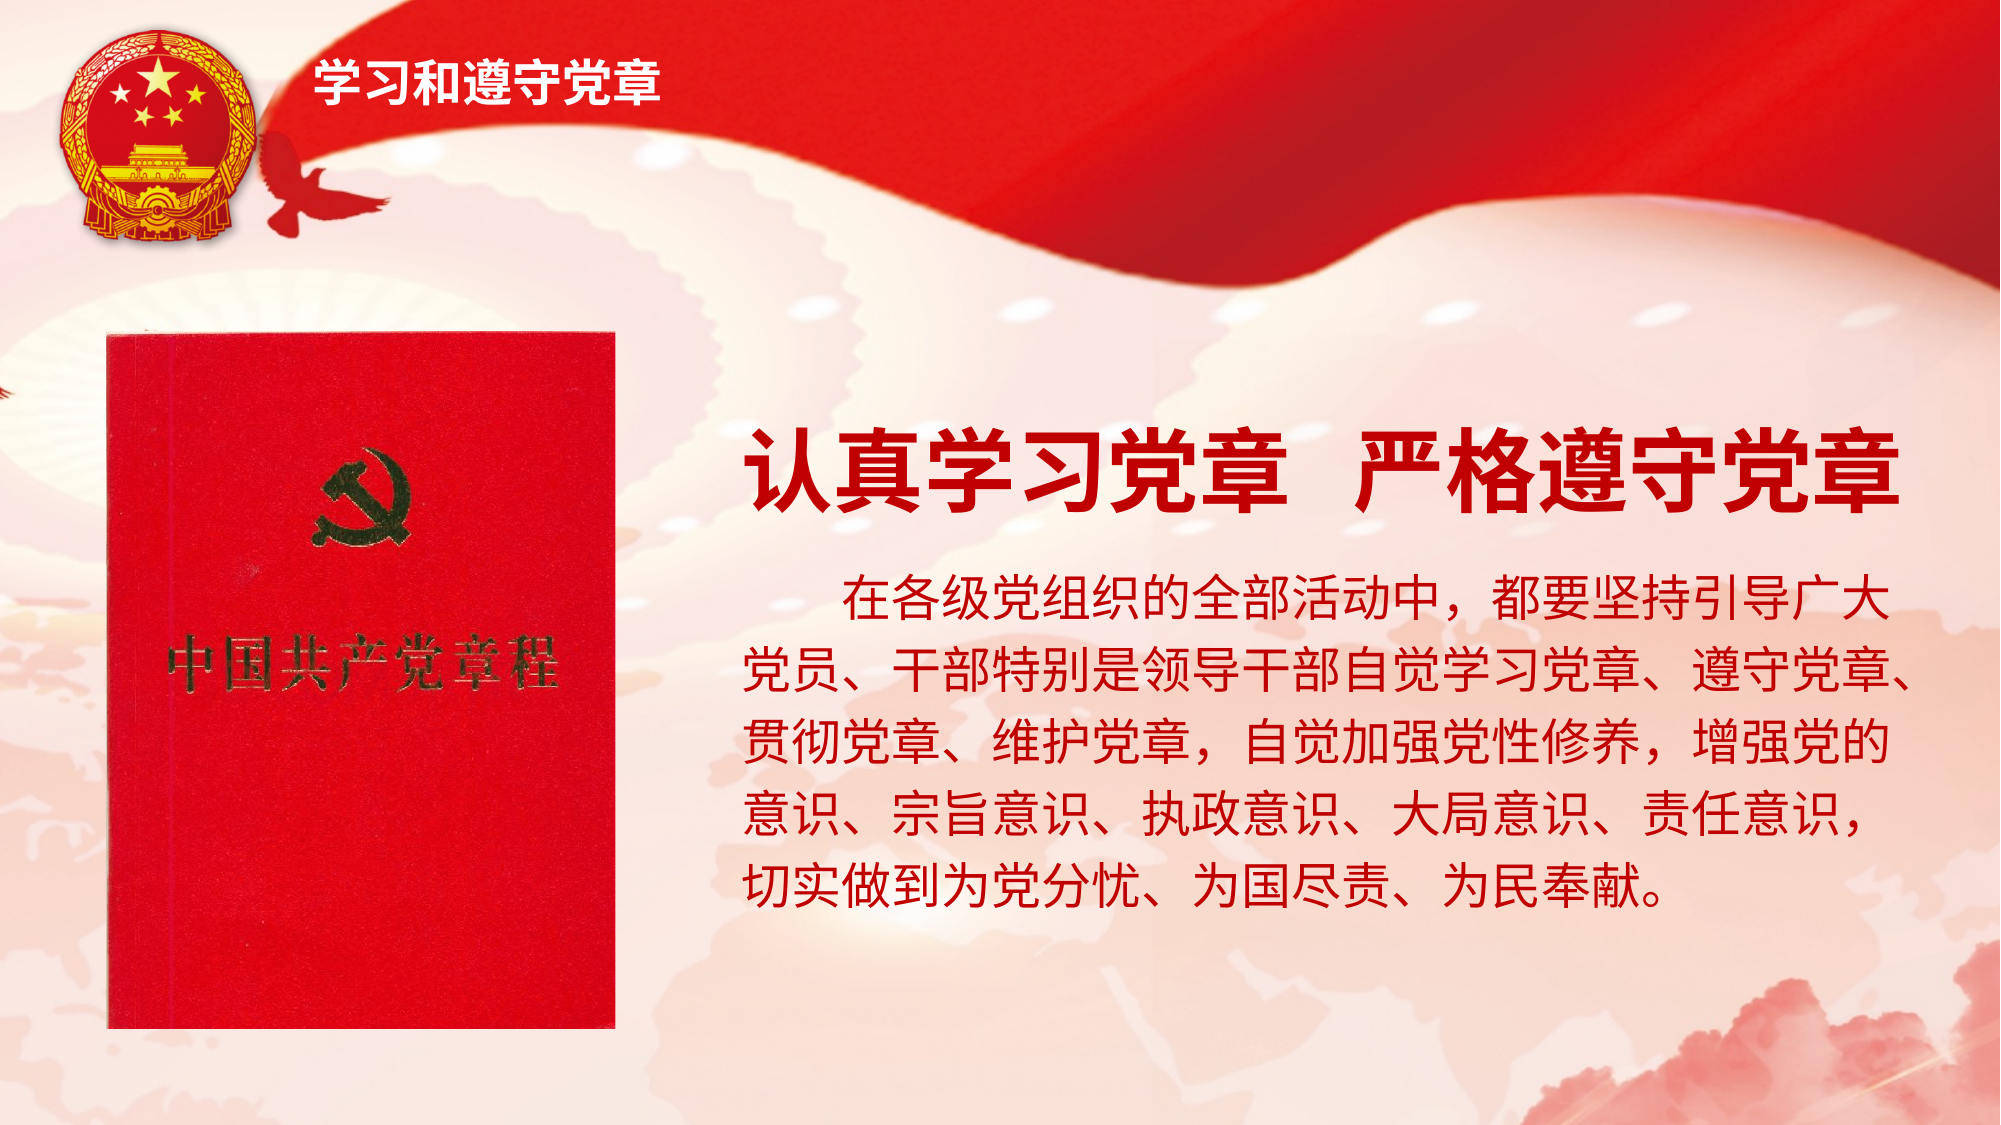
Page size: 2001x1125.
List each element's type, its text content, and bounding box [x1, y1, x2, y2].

text_box 认真学习党章 严格遵守党章 [726, 351, 1940, 532]
picture [0, 0, 2000, 1125]
text_box 学习和遵守党章 [297, 44, 1633, 120]
text_box 在各级党组织的全部活动中，都要坚持引导广大党员、干部特别是领导干部自觉学习党章、遵守党章、贯彻党章、维护党章，自觉加强党性修养，增强党的意识、宗旨意识、执政意识、大局意识、责任意识，切实做到为党分忧、为国尽责、为民奉献。 [726, 547, 1940, 923]
